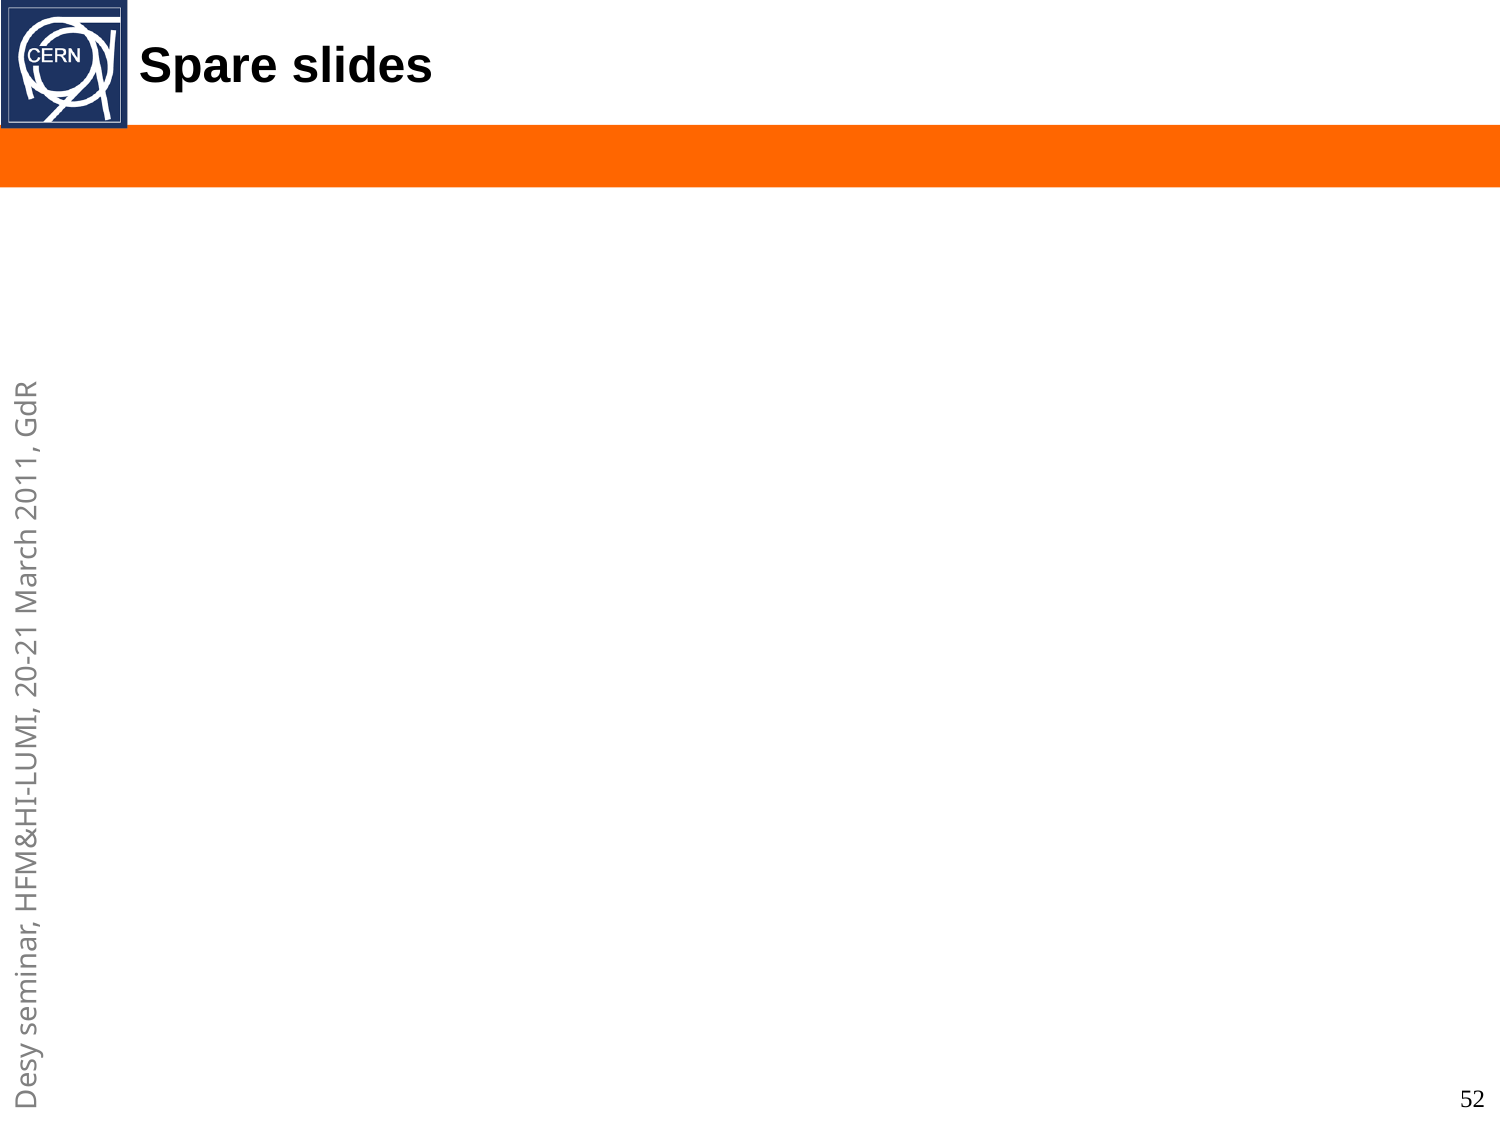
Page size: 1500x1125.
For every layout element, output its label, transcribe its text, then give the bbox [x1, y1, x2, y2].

slide_number 52 [1399, 1074, 1500, 1125]
title Spare slides [123, 0, 1500, 126]
picture [0, 0, 128, 129]
